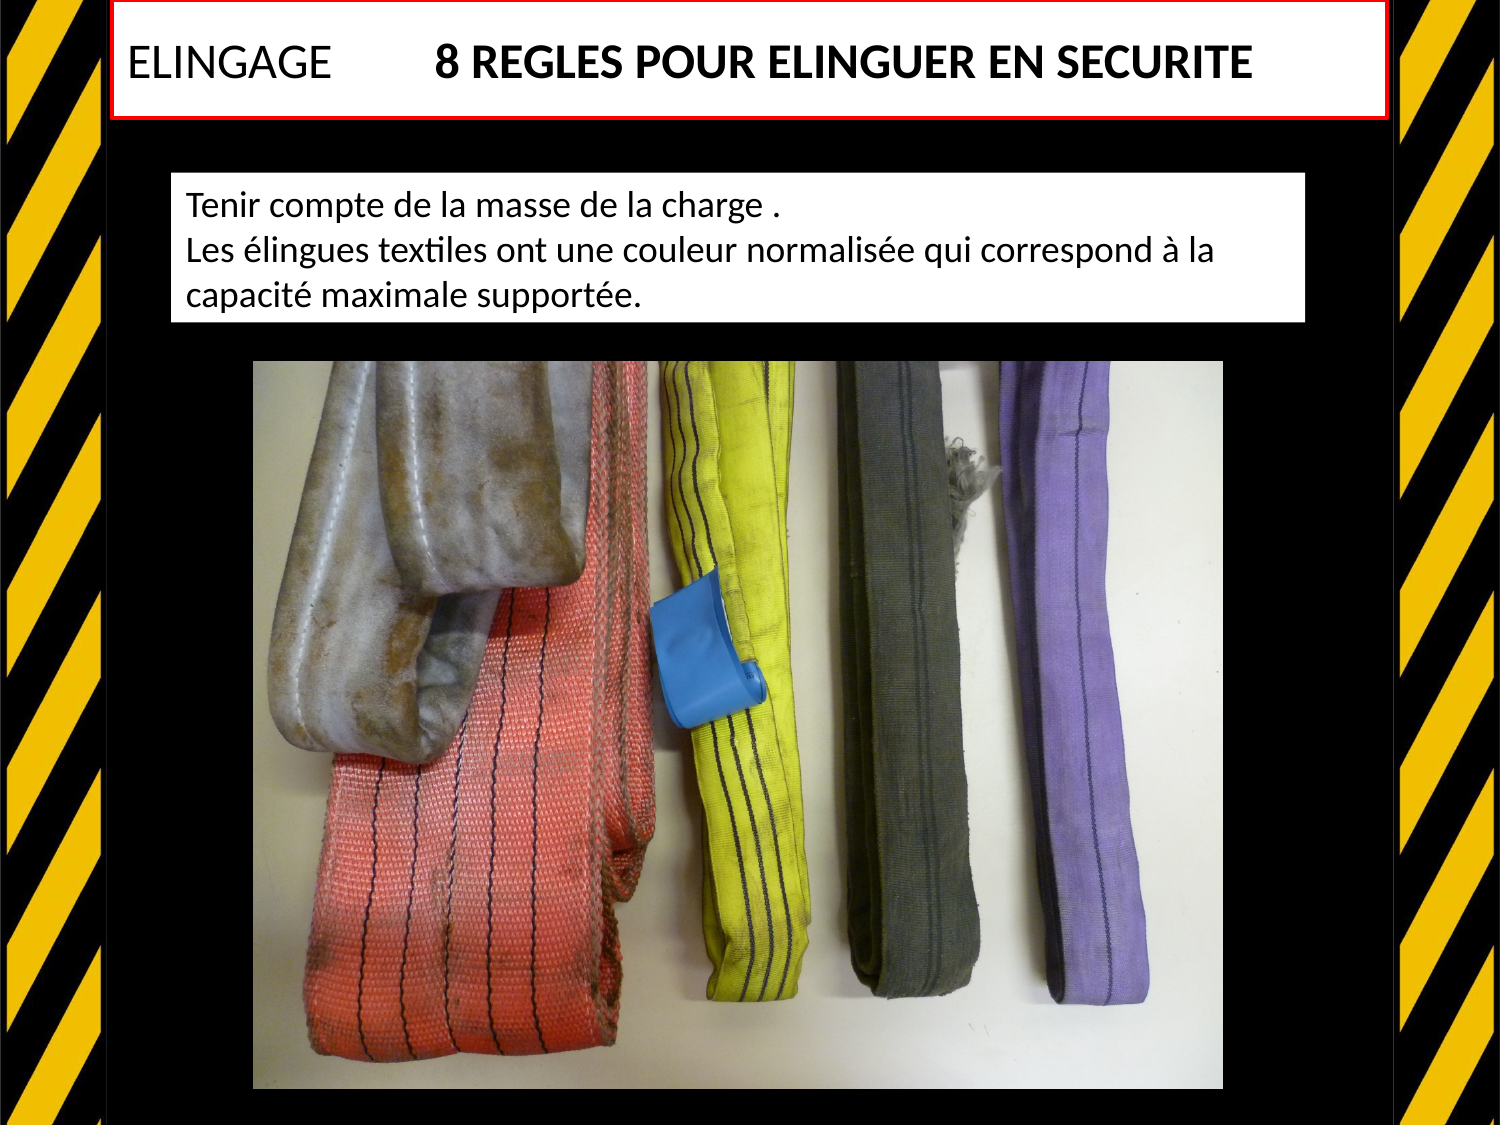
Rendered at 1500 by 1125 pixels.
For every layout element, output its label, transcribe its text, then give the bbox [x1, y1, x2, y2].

text_box ELINGAGE 8 REGLES POUR ELINGUER EN SECURITE [112, 0, 1388, 118]
picture [1393, 0, 1500, 1125]
picture [253, 361, 1223, 1089]
picture [0, 0, 107, 1125]
text_box Tenir compte de la masse de la charge . Les élingues textiles ont une couleur normalisée qui correspond à la capacité maximale supportée. [171, 172, 1306, 323]
